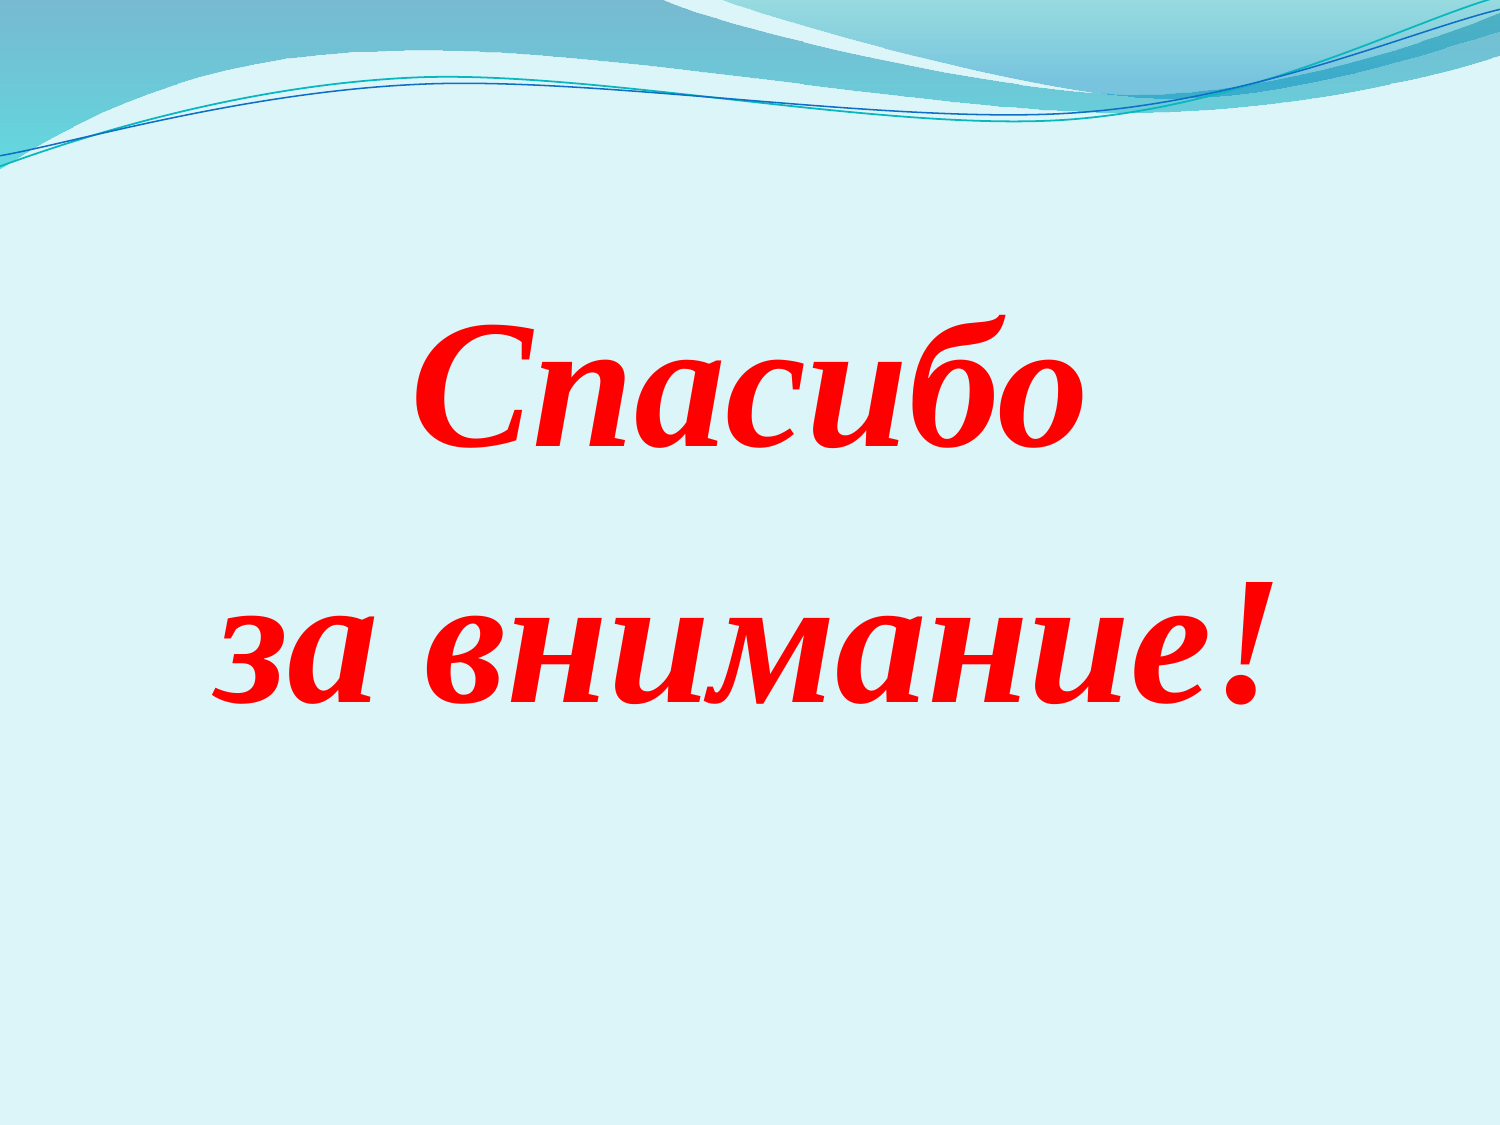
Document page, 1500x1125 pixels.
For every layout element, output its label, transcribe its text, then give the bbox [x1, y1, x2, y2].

list Спасибо за внимание! [75, 255, 1425, 1038]
